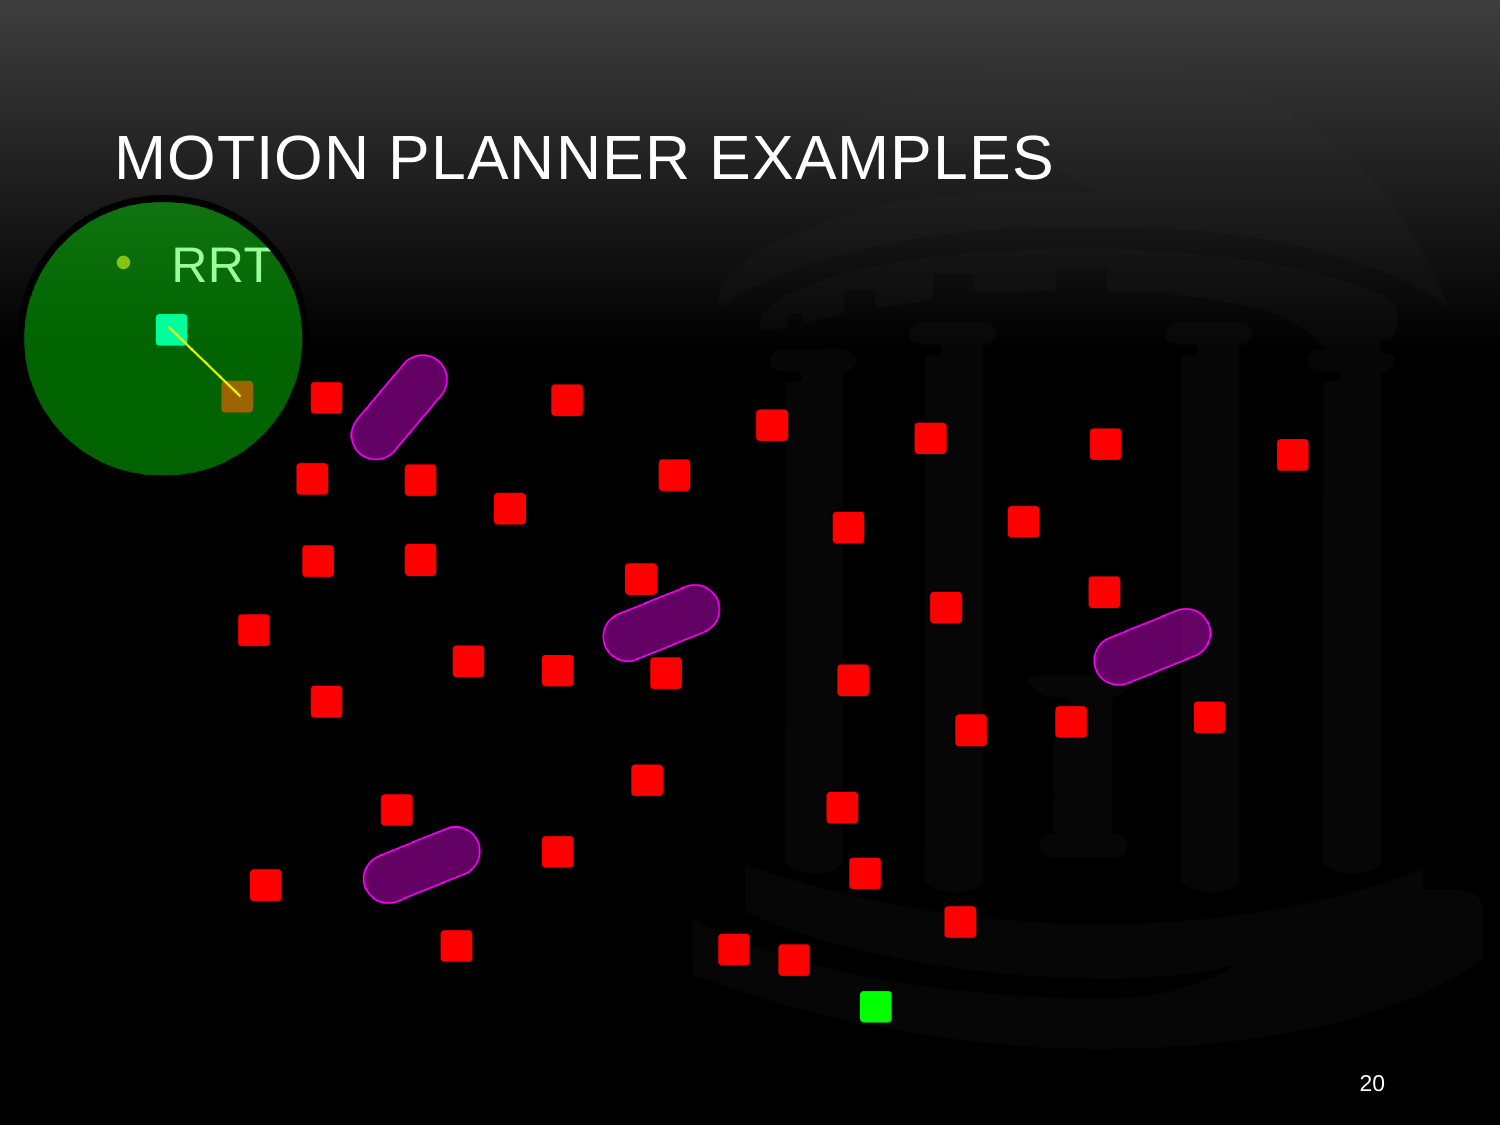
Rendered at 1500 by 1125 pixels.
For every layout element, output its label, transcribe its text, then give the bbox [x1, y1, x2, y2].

list RRT [99, 224, 1400, 1063]
slide_number 20 [1237, 1063, 1400, 1103]
picture [17, 195, 1310, 1024]
title Motion Planner Examples [99, 45, 1400, 200]
